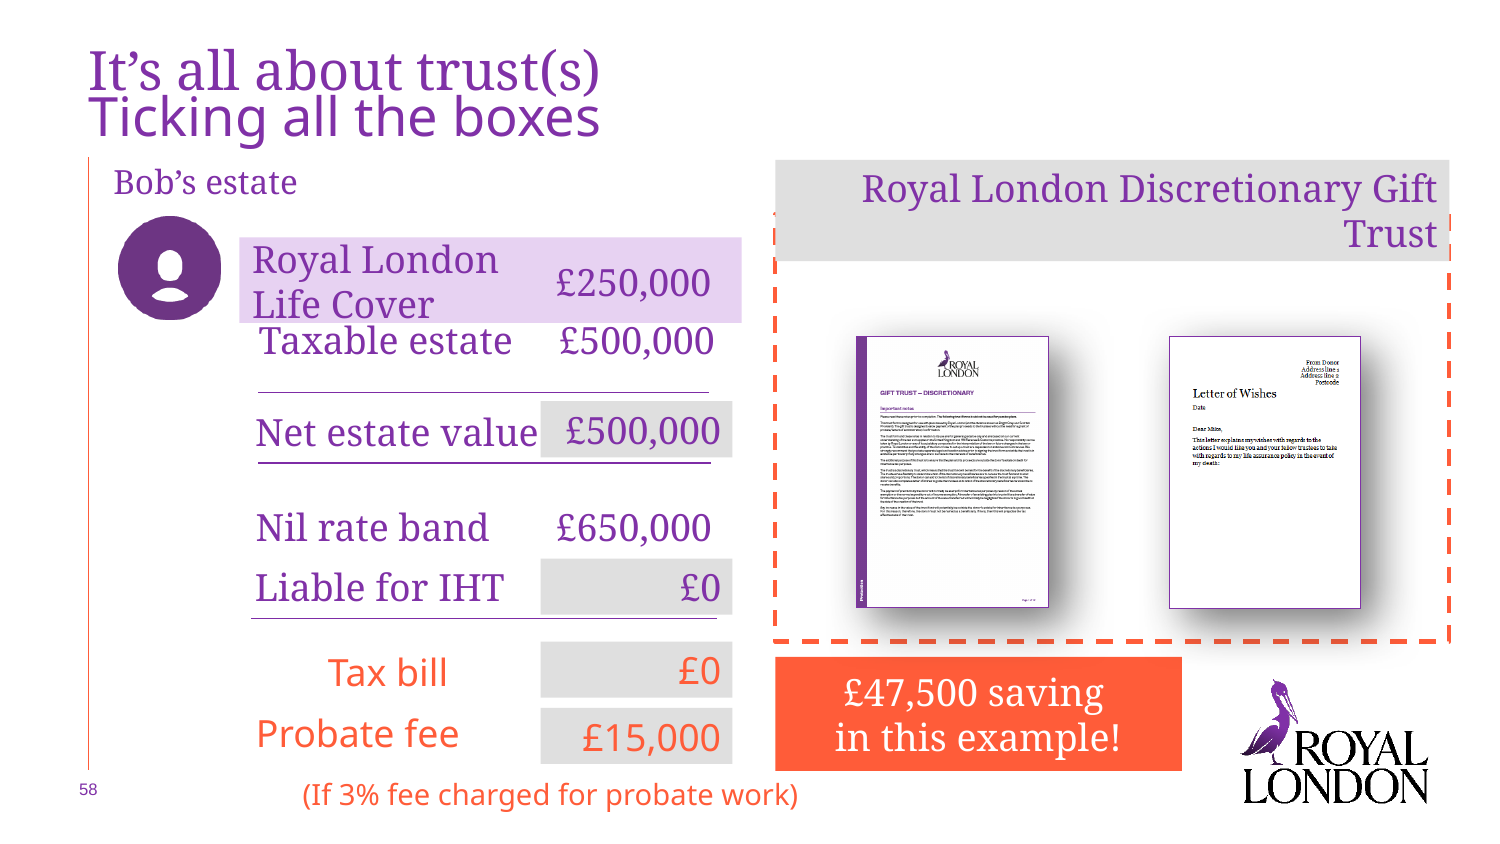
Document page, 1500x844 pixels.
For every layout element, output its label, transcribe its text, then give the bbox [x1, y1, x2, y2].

title It’s all about trust(s) [88, 44, 1473, 116]
text_box Taxable estate £500,000 [247, 341, 727, 368]
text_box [239, 230, 742, 333]
text_box Tax bill [313, 641, 513, 702]
text_box £15,000 [540, 707, 733, 764]
slide_number 58 [35, 779, 142, 825]
picture [118, 216, 221, 320]
picture [856, 336, 1050, 609]
text_box (If 3% fee charged for probate work) [287, 768, 814, 819]
text_box Bob’s estate [98, 153, 313, 209]
list Ticking all the boxes [88, 95, 1472, 159]
picture [1168, 336, 1361, 609]
text_box £0 [540, 641, 733, 698]
text_box Probate fee £22,500 [241, 702, 707, 762]
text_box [775, 159, 1450, 642]
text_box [233, 392, 734, 464]
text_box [233, 495, 735, 619]
picture [1240, 679, 1429, 804]
text_box £47,500 saving in this example! [773, 655, 1184, 773]
